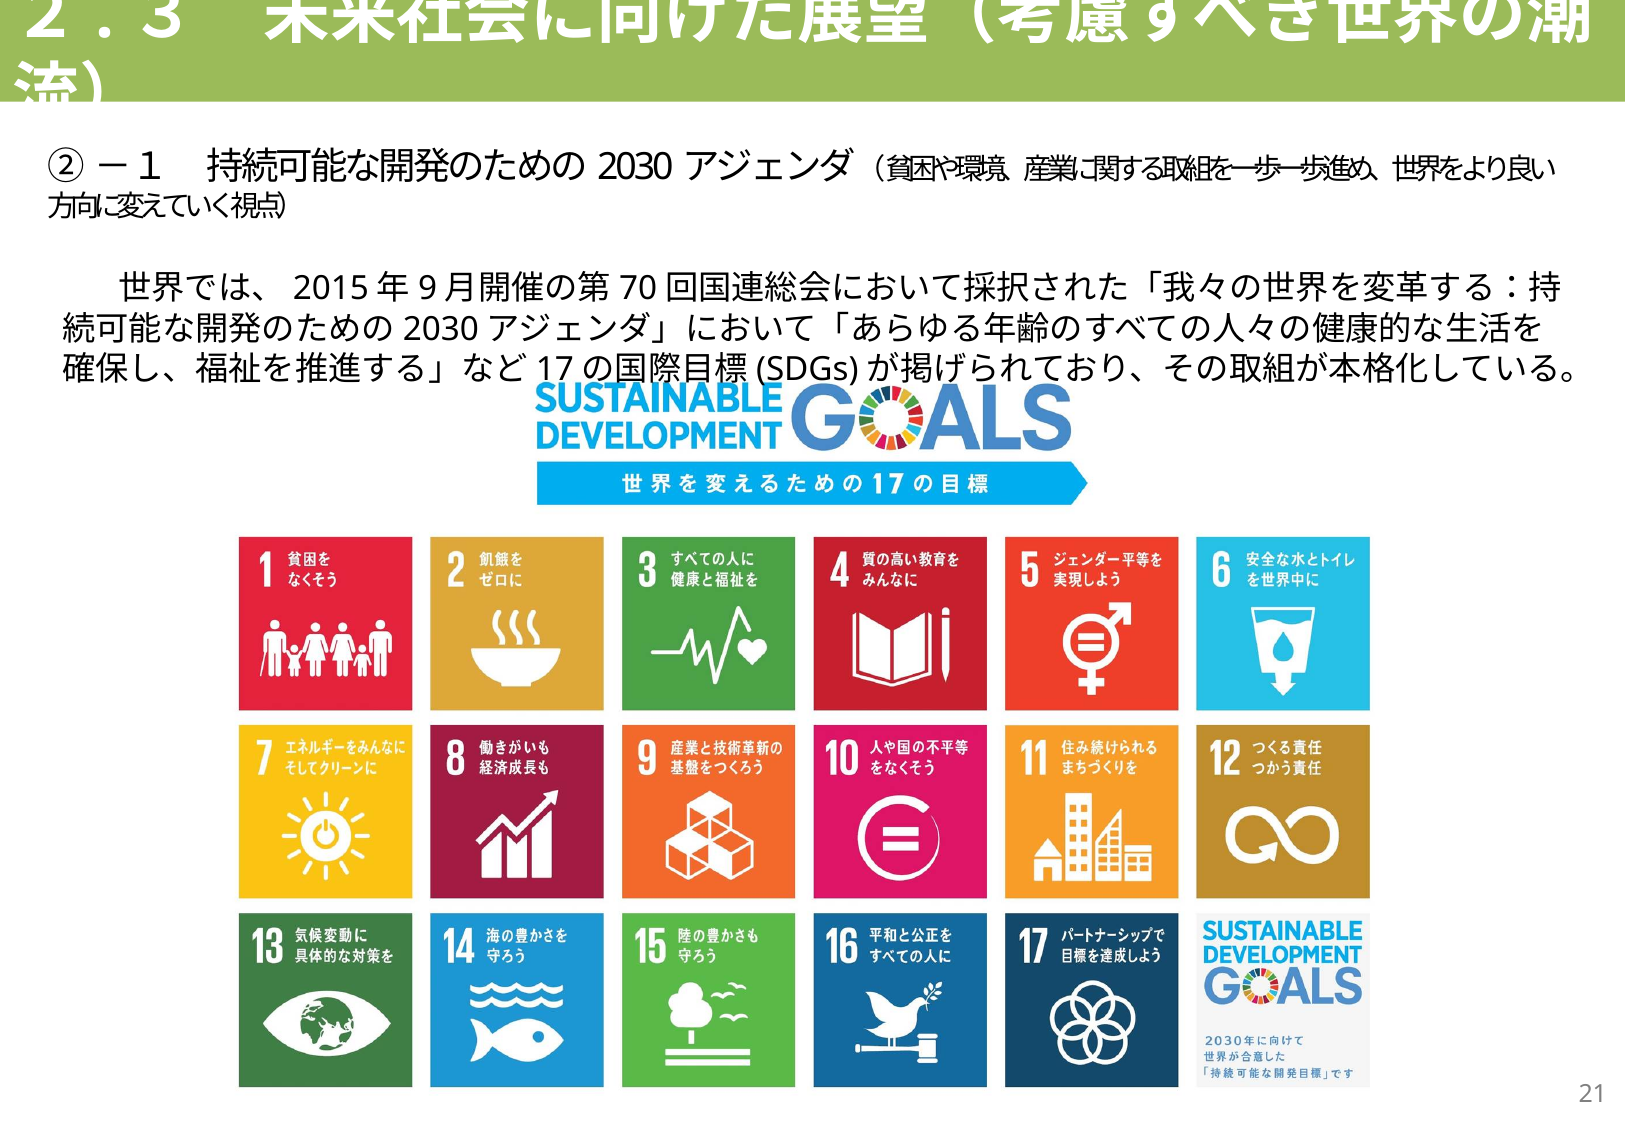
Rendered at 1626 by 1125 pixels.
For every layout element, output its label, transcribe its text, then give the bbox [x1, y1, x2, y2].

text_box ２.３ 未来社会に向けた展望（考慮すべき世界の潮流） [0, 0, 1623, 102]
picture [197, 337, 1416, 1113]
slide_number 21 [1242, 1065, 1622, 1125]
text_box ②－１ 持続可能な開発のための2030アジェンダ（貧困や環境、産業に関する取組を一歩一歩進め、世界をより良い方向に変えていく視点） 世界では、2015年9月開催の第70回国連総会において採択された「我々の世界を変革する：持続可能な開発のための2030アジェンダ」において「あらゆる年齢のすべての人々の健康的な生活を確保し、福祉を推進する」など17の国際目標(SDGs)が掲げられており、その取組が本格化している。 [33, 135, 1581, 440]
